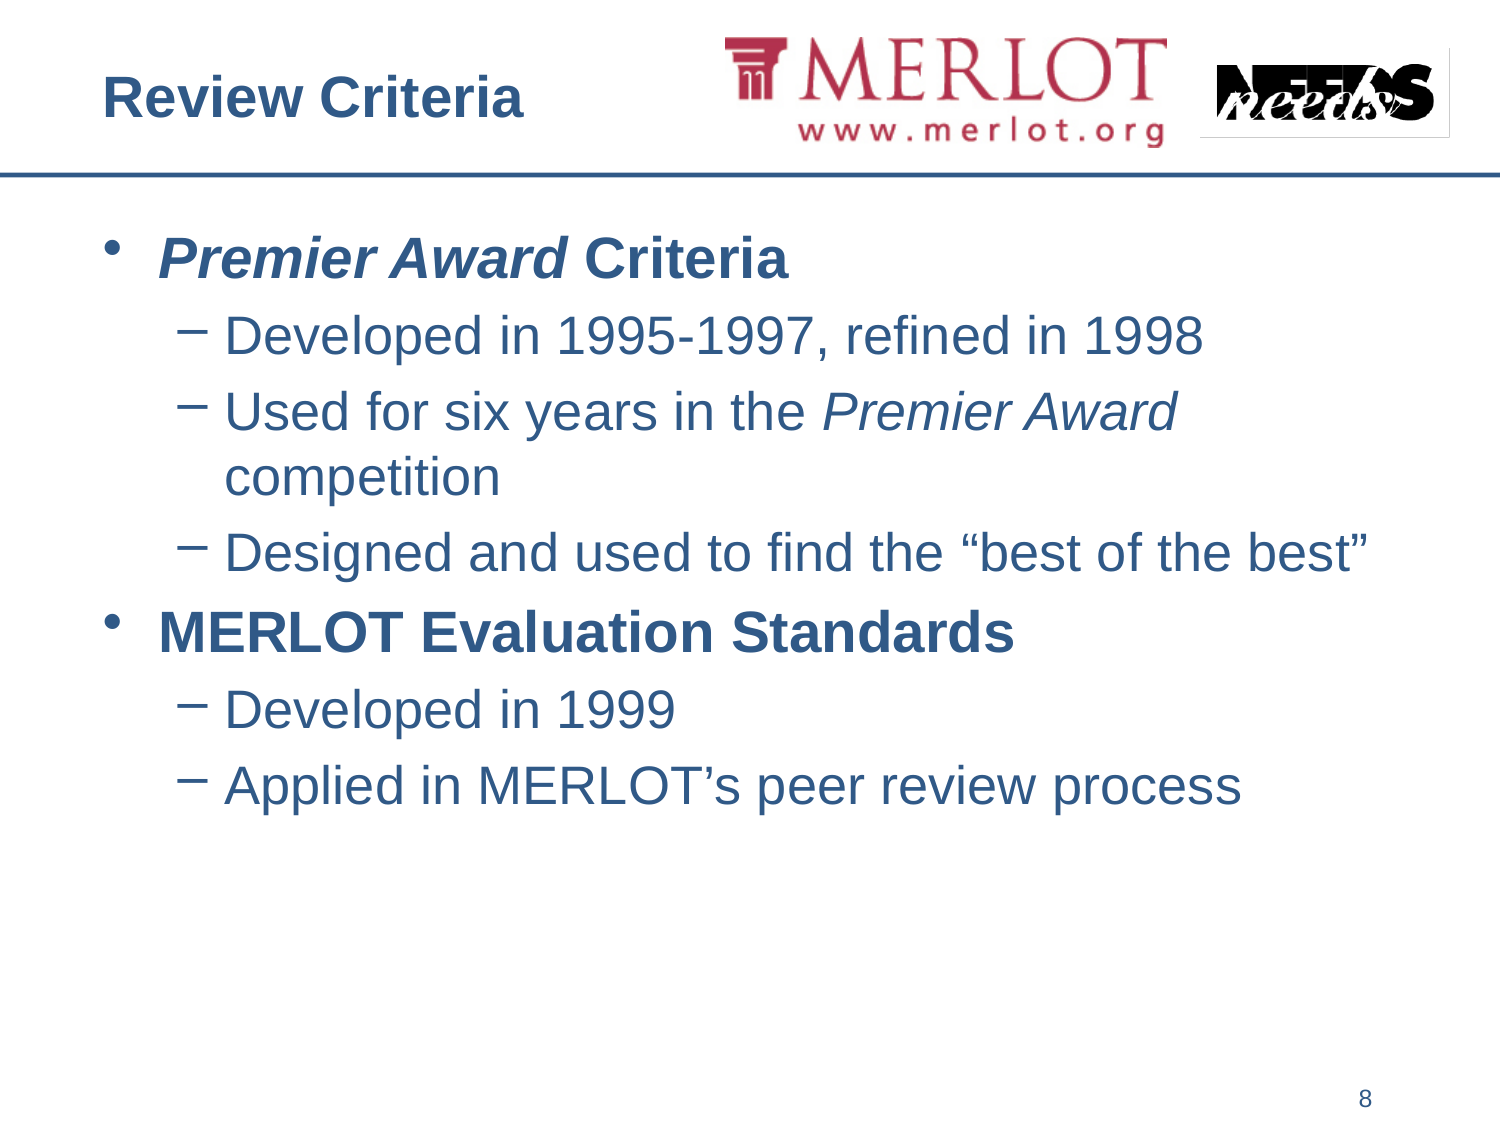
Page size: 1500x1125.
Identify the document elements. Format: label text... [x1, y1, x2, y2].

slide_number 8 [1025, 1074, 1388, 1113]
list Premier Award Criteria Developed in 1995-1997, refined in 1998 Used for six years in the Premier Award competition Designed and used to find the “best of the best” MERLOT Evaluation Standards Developed in 1999 Applied in MERLOT’s peer review process [87, 212, 1438, 1050]
picture [1199, 47, 1451, 138]
title Review Criteria [87, 37, 722, 150]
picture [724, 37, 1167, 148]
